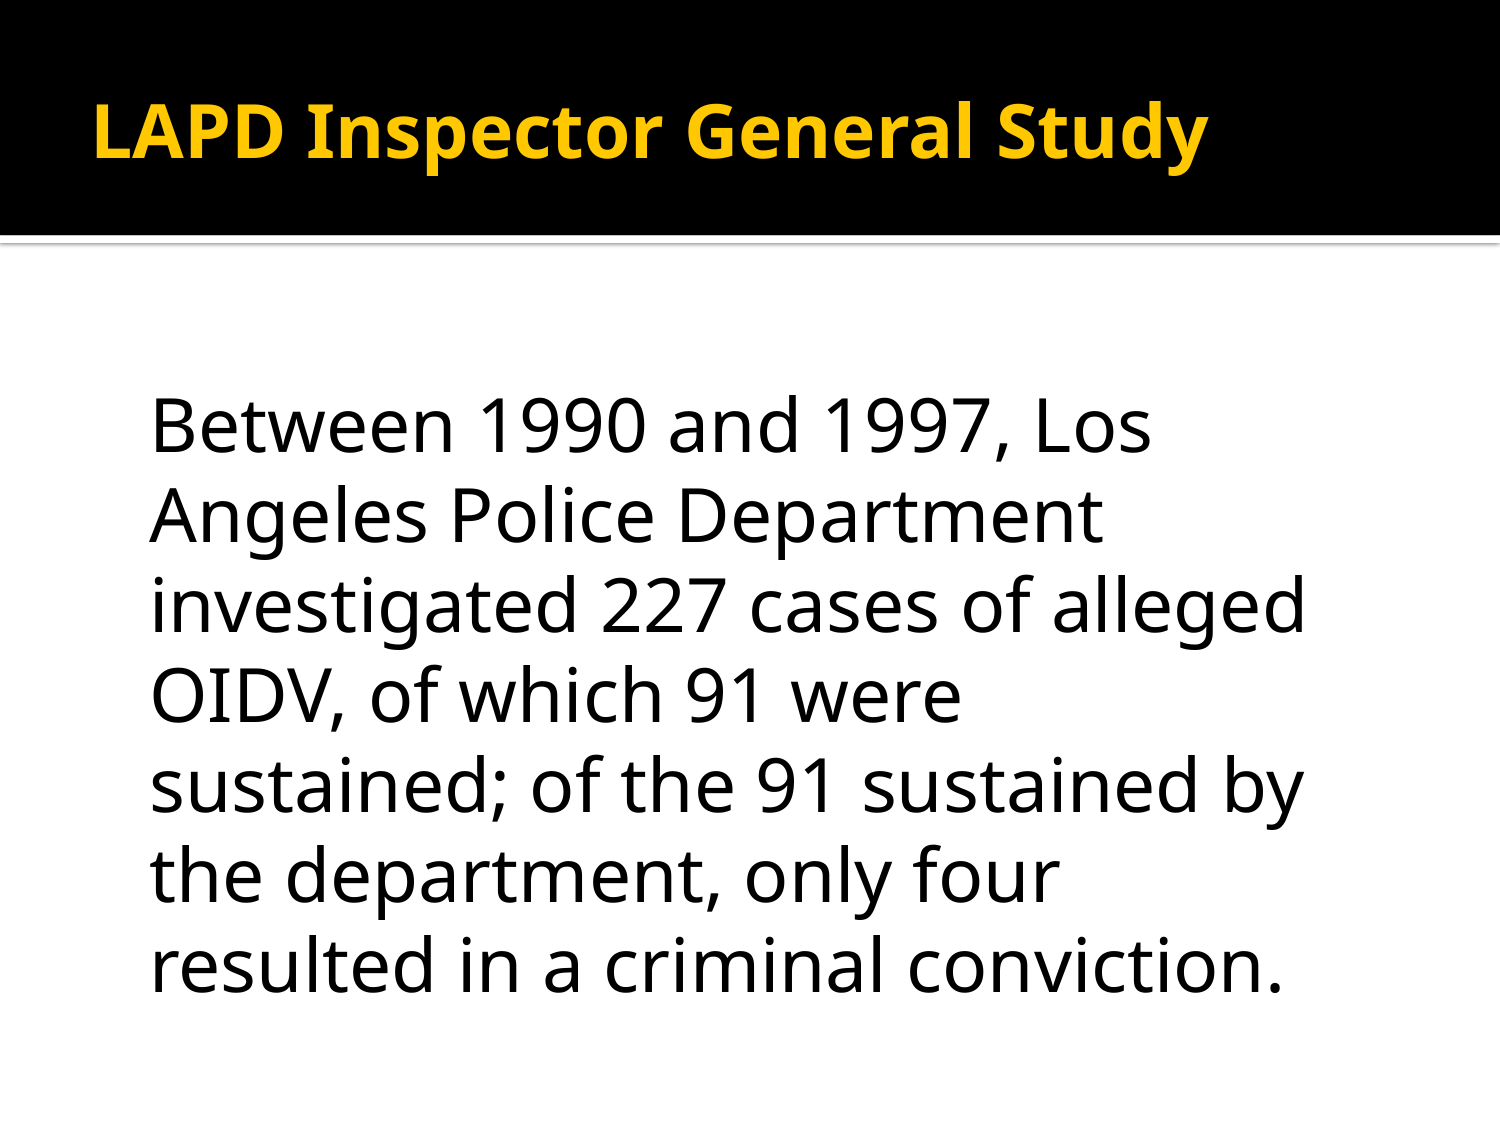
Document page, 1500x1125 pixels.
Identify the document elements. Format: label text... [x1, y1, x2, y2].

slide_number 14 [1242, 922, 1452, 968]
list Between 1990 and 1997, Los Angeles Police Department investigated 227 cases of alleged OIDV, of which 91 were sustained; of the 91 sustained by the department, only four resulted in a criminal conviction. [140, 362, 1348, 847]
title LAPD Inspector General Study [75, 25, 1425, 231]
